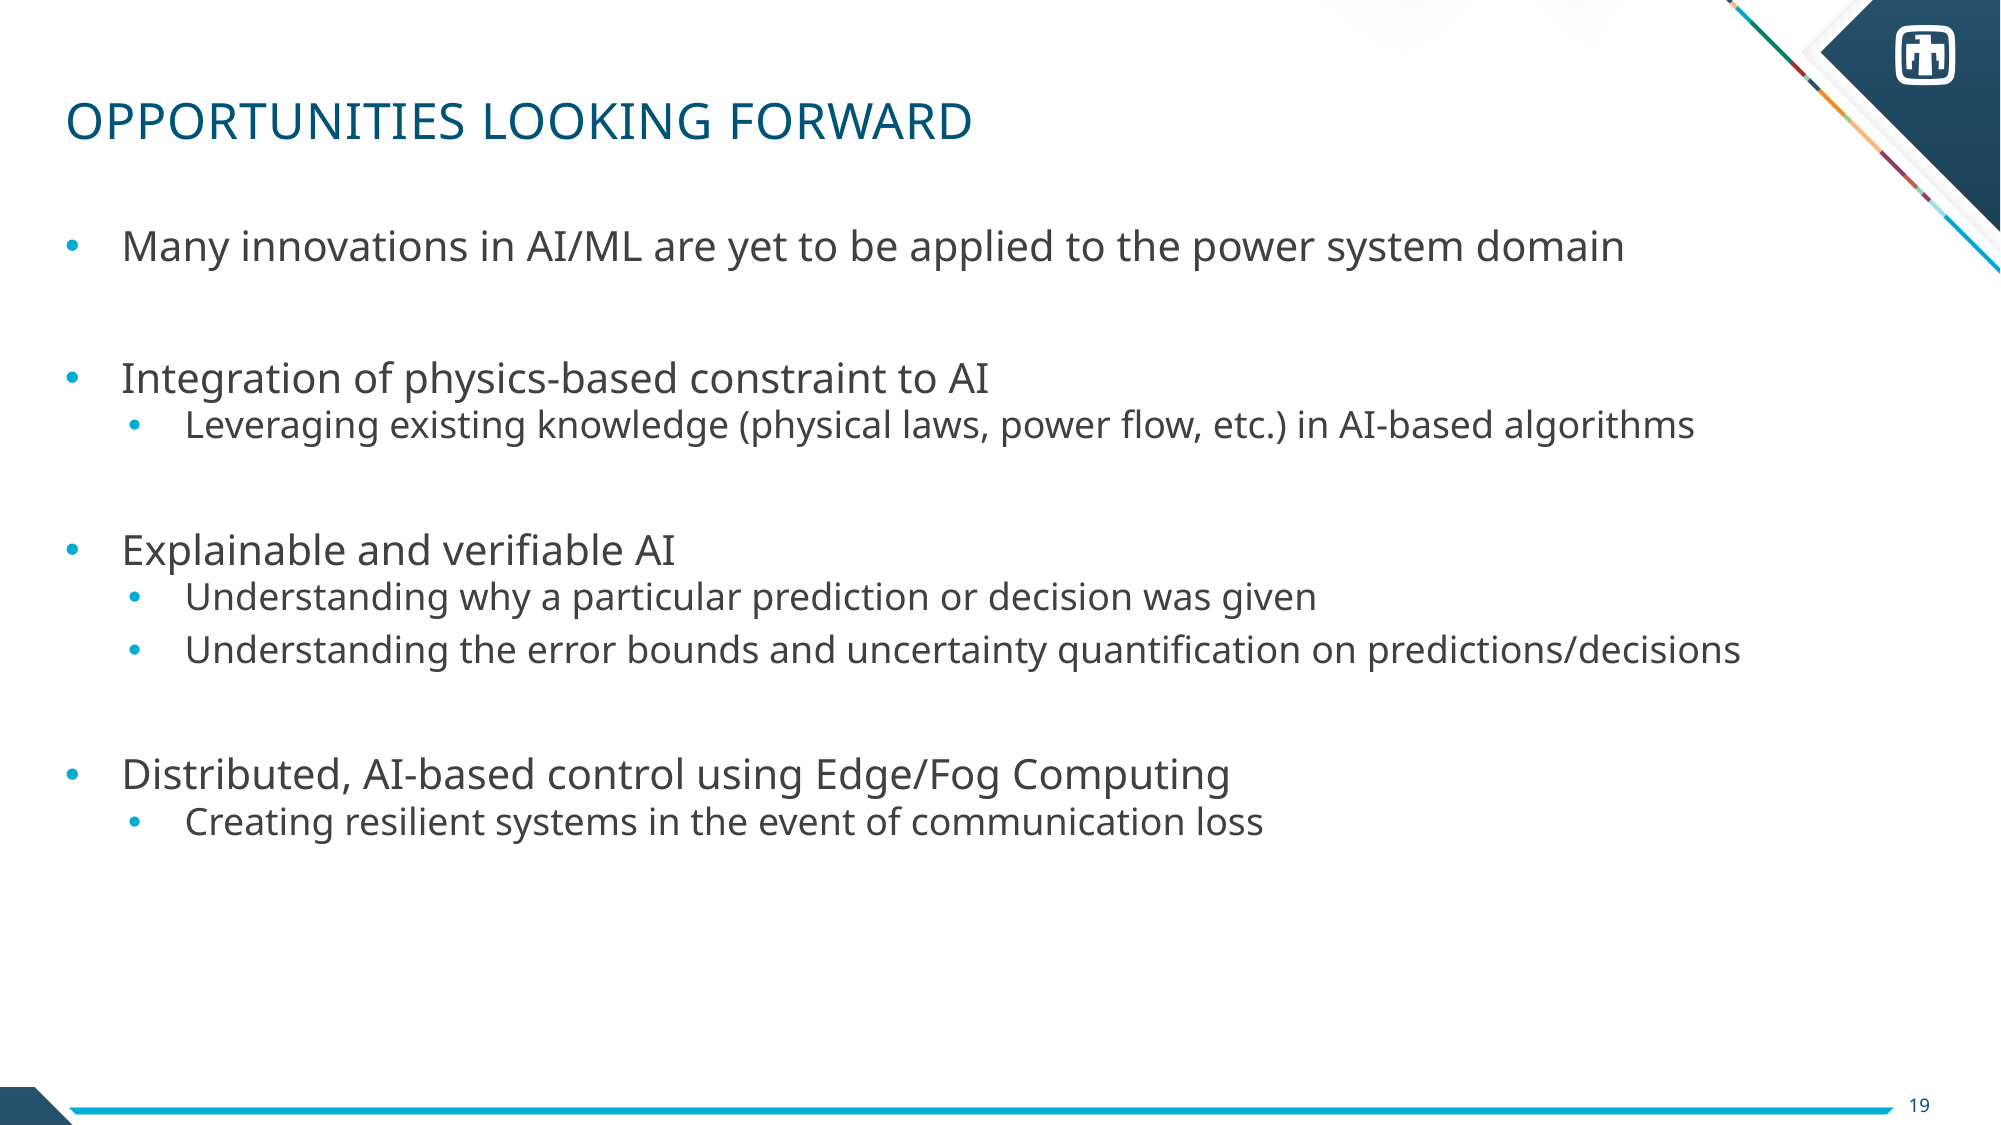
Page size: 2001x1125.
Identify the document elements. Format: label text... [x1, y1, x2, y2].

picture [0, 0, 2001, 1125]
title Opportunities looking forward [65, 67, 1722, 180]
slide_number 19 [1893, 1086, 1974, 1125]
list Many innovations in AI/ML are yet to be applied to the power system domain Integration of physics-based constraint to AI Leveraging existing knowledge (physical laws, power flow, etc.) in AI-based algorithms Explainable and verifiable AI Understanding why a particular prediction or decision was given Understanding the error bounds and uncertainty quantification on predictions/decisions Distributed, AI-based control using Edge/Fog Computing Creating resilient systems in the event of communication loss [65, 217, 1878, 988]
